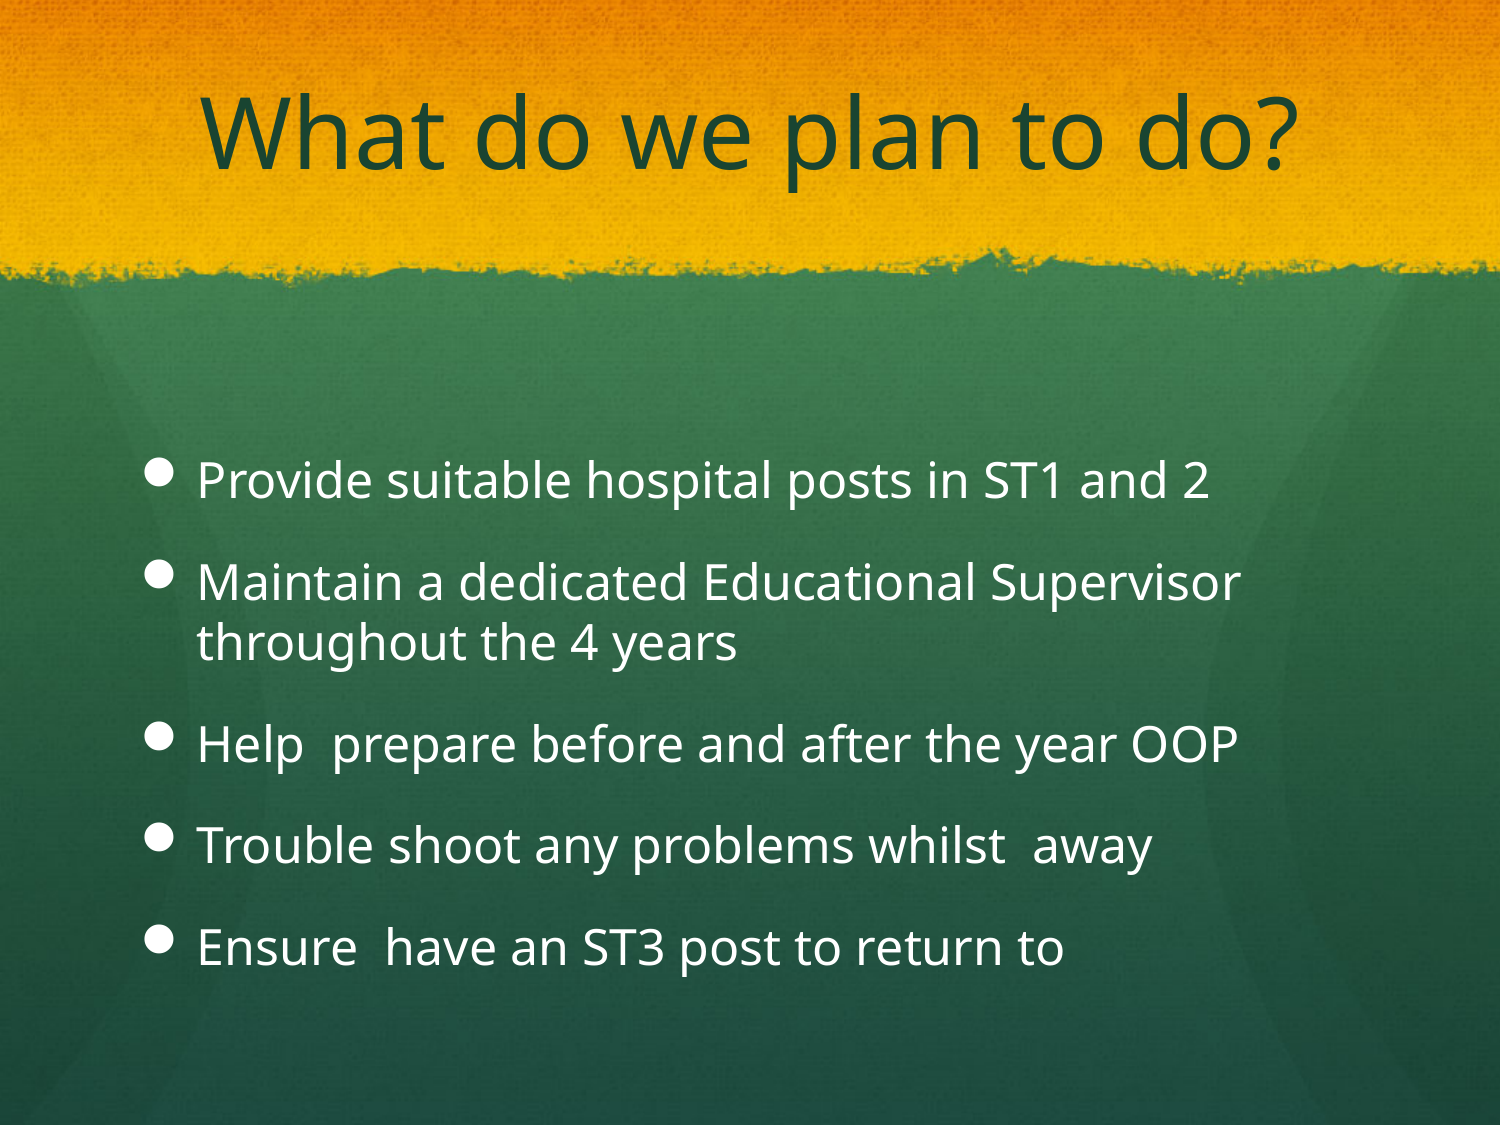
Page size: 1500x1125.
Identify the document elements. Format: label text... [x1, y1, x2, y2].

picture [0, 0, 1500, 1125]
list Provide suitable hospital posts in ST1 and 2 Maintain a dedicated Educational Supervisor throughout the 4 years Help prepare before and after the year OOP Trouble shoot any problems whilst away Ensure have an ST3 post to return to [125, 339, 1375, 1026]
title What do we plan to do? [125, 13, 1375, 246]
